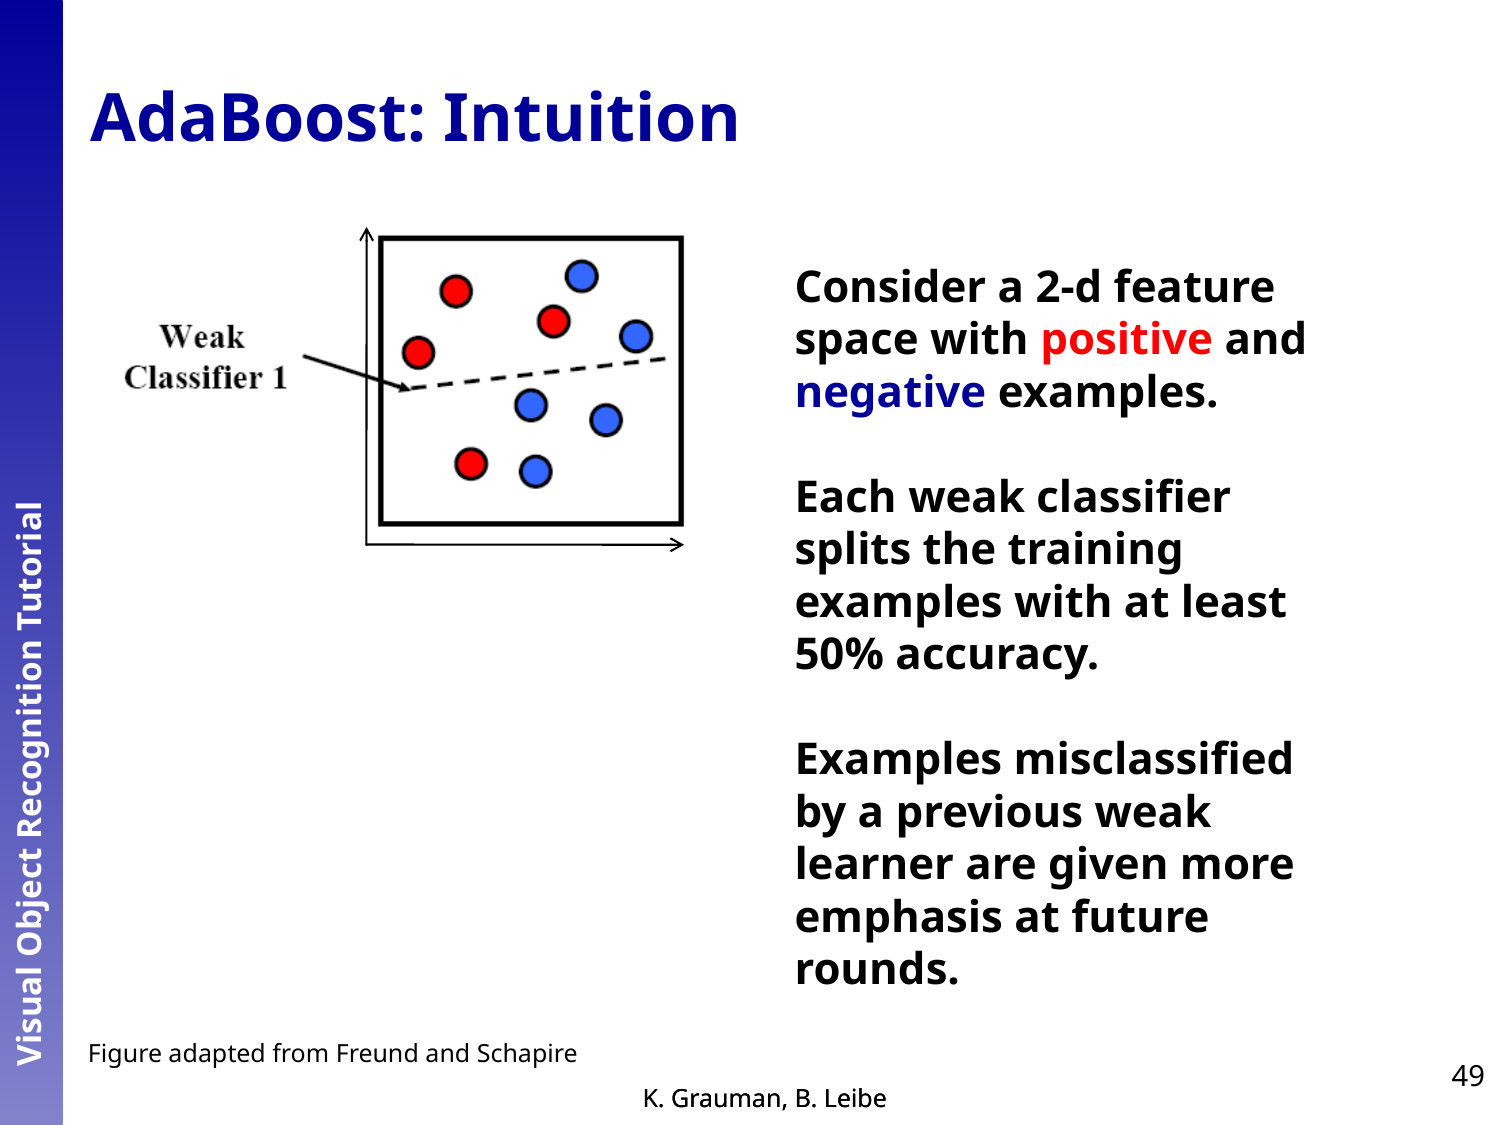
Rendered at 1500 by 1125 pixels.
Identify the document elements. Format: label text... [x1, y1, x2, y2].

text_box K. Grauman, B. Leibe [389, 1074, 1140, 1125]
text_box Figure adapted from Freund and Schapire [73, 1029, 1077, 1075]
text_box 49 [1187, 1049, 1500, 1125]
picture [73, 184, 727, 539]
text_box Consider a 2-d feature space with positive and negative examples. Each weak classifier splits the training examples with at least 50% accuracy. Examples misclassified by a previous weak learner are given more emphasis at future rounds. [779, 250, 1367, 1001]
title AdaBoost: Intuition [75, 62, 1275, 163]
